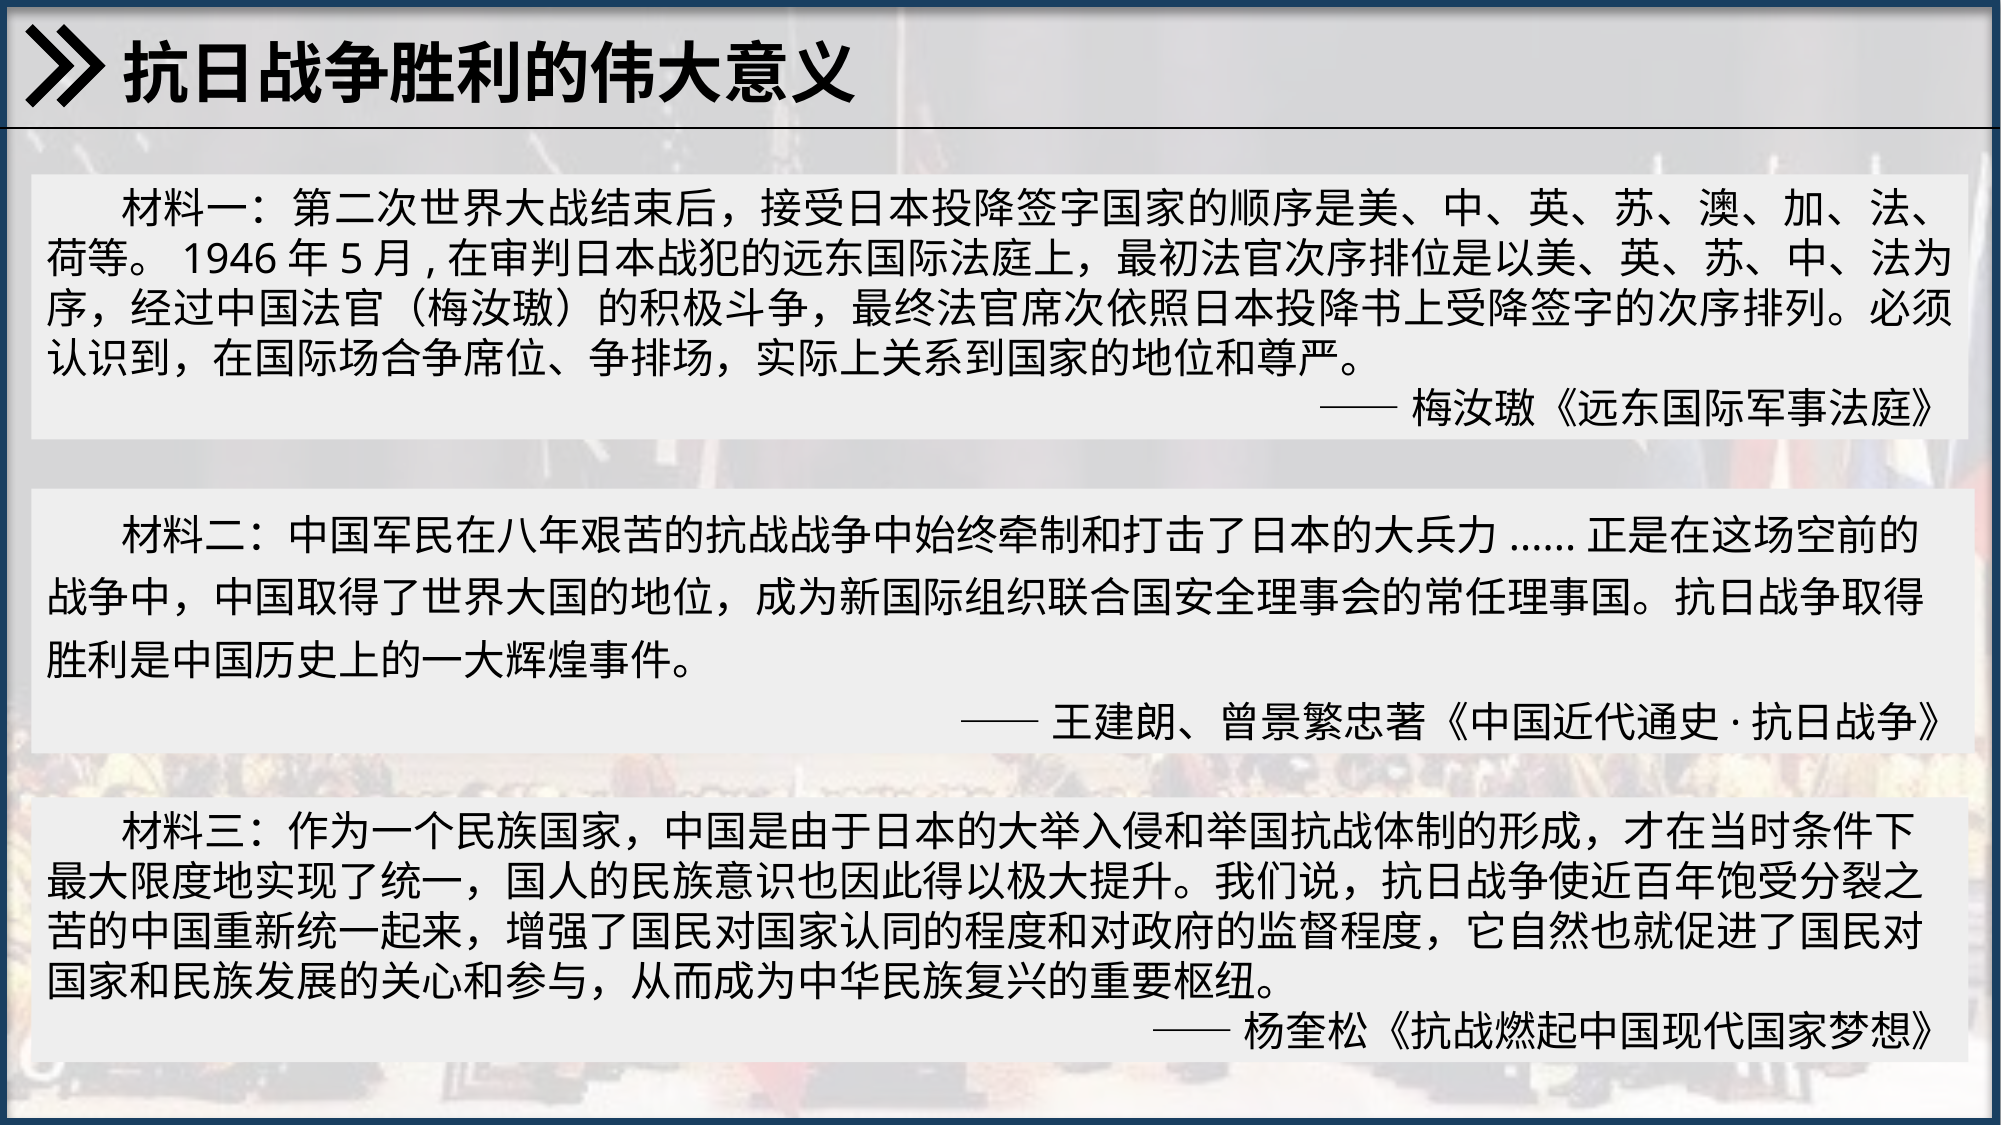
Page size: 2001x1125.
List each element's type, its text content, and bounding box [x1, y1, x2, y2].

text_box 材料一：第二次世界大战结束后，接受日本投降签字国家的顺序是美、中、英、苏、澳、加、法、荷等。1946年5月,在审判日本战犯的远东国际法庭上，最初法官次序排位是以美、英、苏、中、法为序，经过中国法官（梅汝璈）的积极斗争，最终法官席次依照日本投降书上受降签字的次序排列。必须认识到，在国际场合争席位、争排场，实际上关系到国家的地位和尊严。 ——梅汝璈《远东国际军事法庭》 [31, 174, 1969, 440]
text_box 抗日战争胜利的伟大意义 [108, 23, 1750, 119]
text_box [25, 24, 75, 108]
text_box 材料二：中国军民在八年艰苦的抗战战争中始终牵制和打击了日本的大兵力......正是在这场空前的战争中，中国取得了世界大国的地位，成为新国际组织联合国安全理事会的常任理事国。抗日战争取得胜利是中国历史上的一大辉煌事件。 ——王建朗、曾景繁忠著《中国近代通史·抗日战争》 [31, 488, 1975, 754]
text_box [56, 24, 106, 108]
text_box 材料三：作为一个民族国家，中国是由于日本的大举入侵和举国抗战体制的形成，才在当时条件下最大限度地实现了统一，国人的民族意识也因此得以极大提升。我们说，抗日战争使近百年饱受分裂之苦的中国重新统一起来，增强了国民对国家认同的程度和对政府的监督程度，它自然也就促进了国民对国家和民族发展的关心和参与，从而成为中华民族复兴的重要枢纽。 ——杨奎松《抗战燃起中国现代国家梦想》 [31, 797, 1969, 1063]
